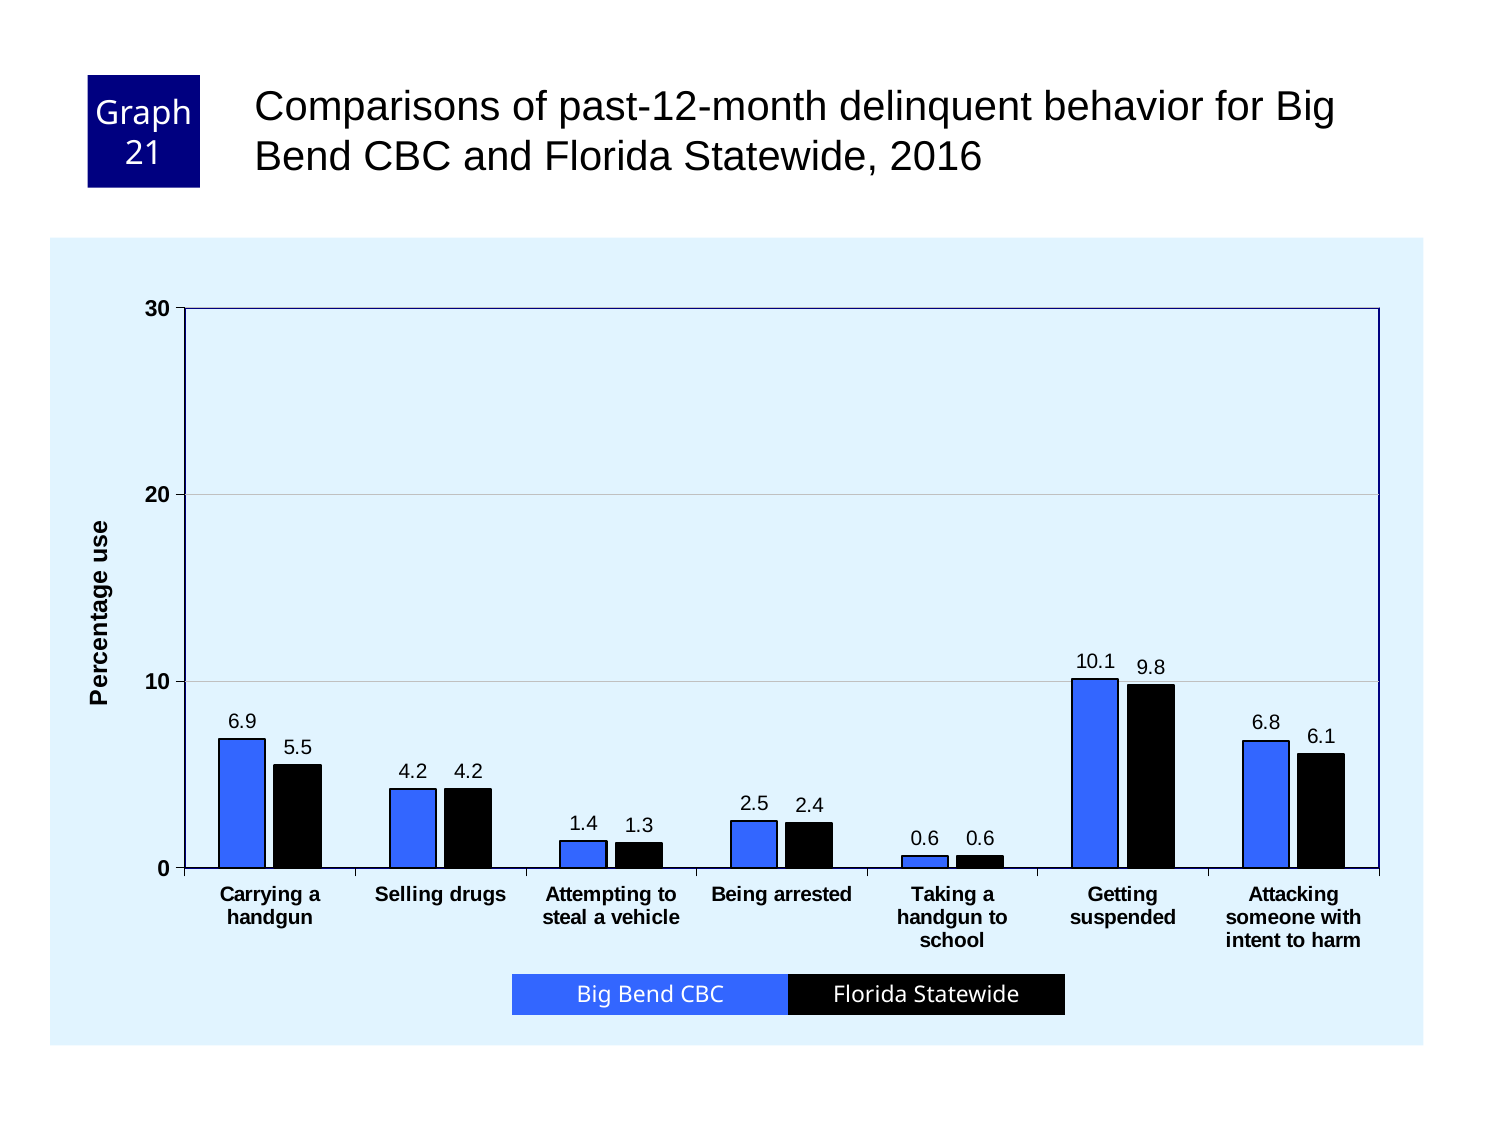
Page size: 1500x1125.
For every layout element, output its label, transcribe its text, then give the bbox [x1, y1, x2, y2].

text_box Graph 21 [87, 75, 200, 188]
text_box Comparisons of past-12-month delinquent behavior for Big Bend CBC and Florida Statewide, 2016 [249, 75, 1438, 200]
chart [49, 237, 1424, 1046]
